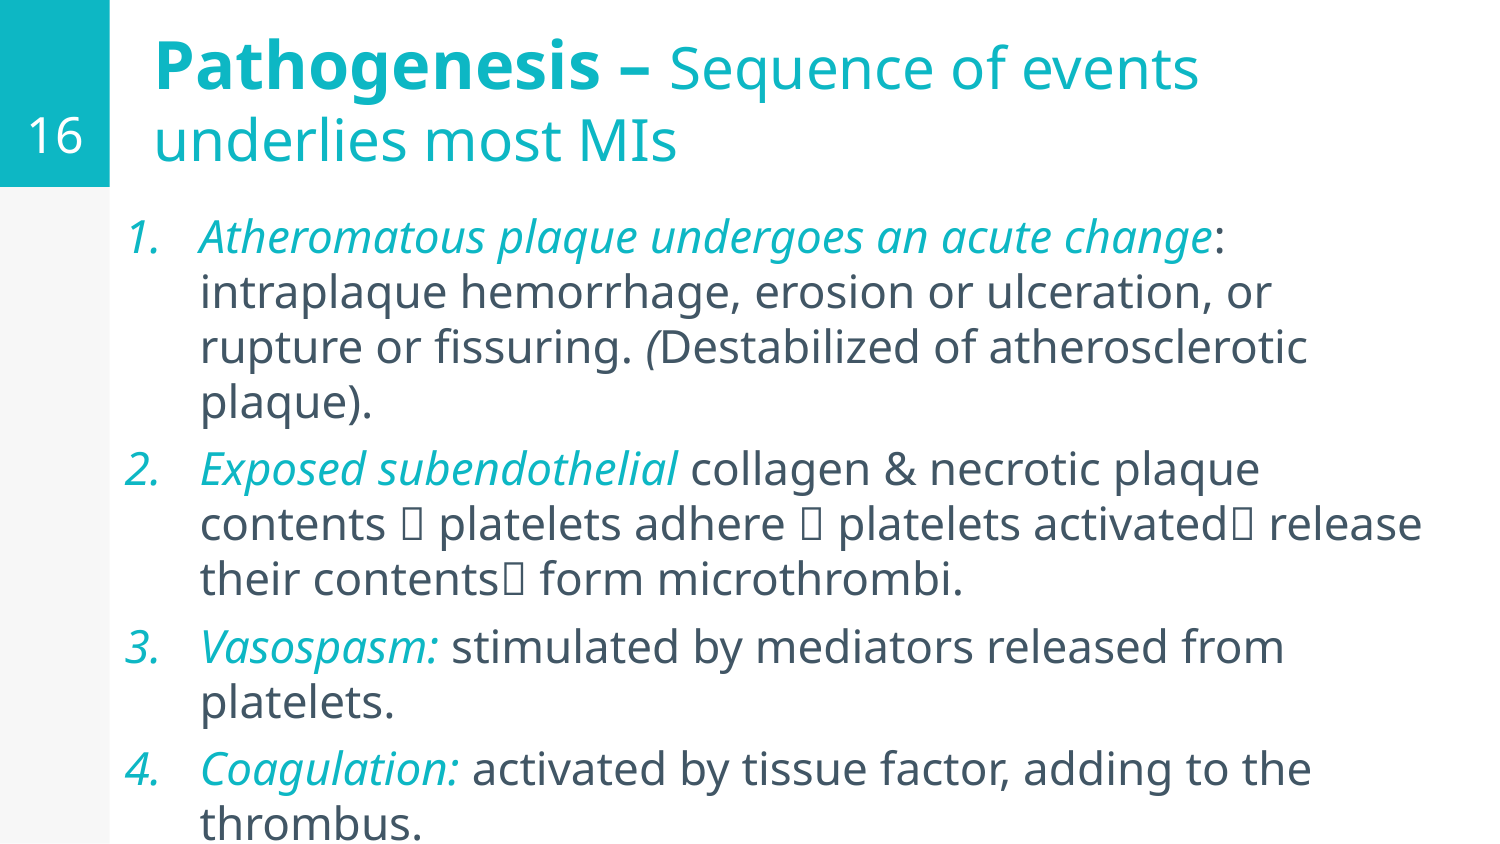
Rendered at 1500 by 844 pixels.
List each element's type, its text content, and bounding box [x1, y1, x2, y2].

list Atheromatous plaque undergoes an acute change: intraplaque hemorrhage, erosion or ulceration, or rupture or fissuring. (Destabilized of atherosclerotic plaque). Exposed subendothelial collagen & necrotic plaque contents  platelets adhere  platelets activated release their contents form microthrombi. Vasospasm: stimulated by mediators released from platelets. Coagulation: activated by tissue factor, adding to the thrombus. In minutes the thrombus can expand to completely occlude lumen. [97, 192, 1449, 749]
title Pathogenesis – Sequence of events underlies most MIs [138, 32, 1480, 188]
slide_number 16 [0, 0, 110, 187]
